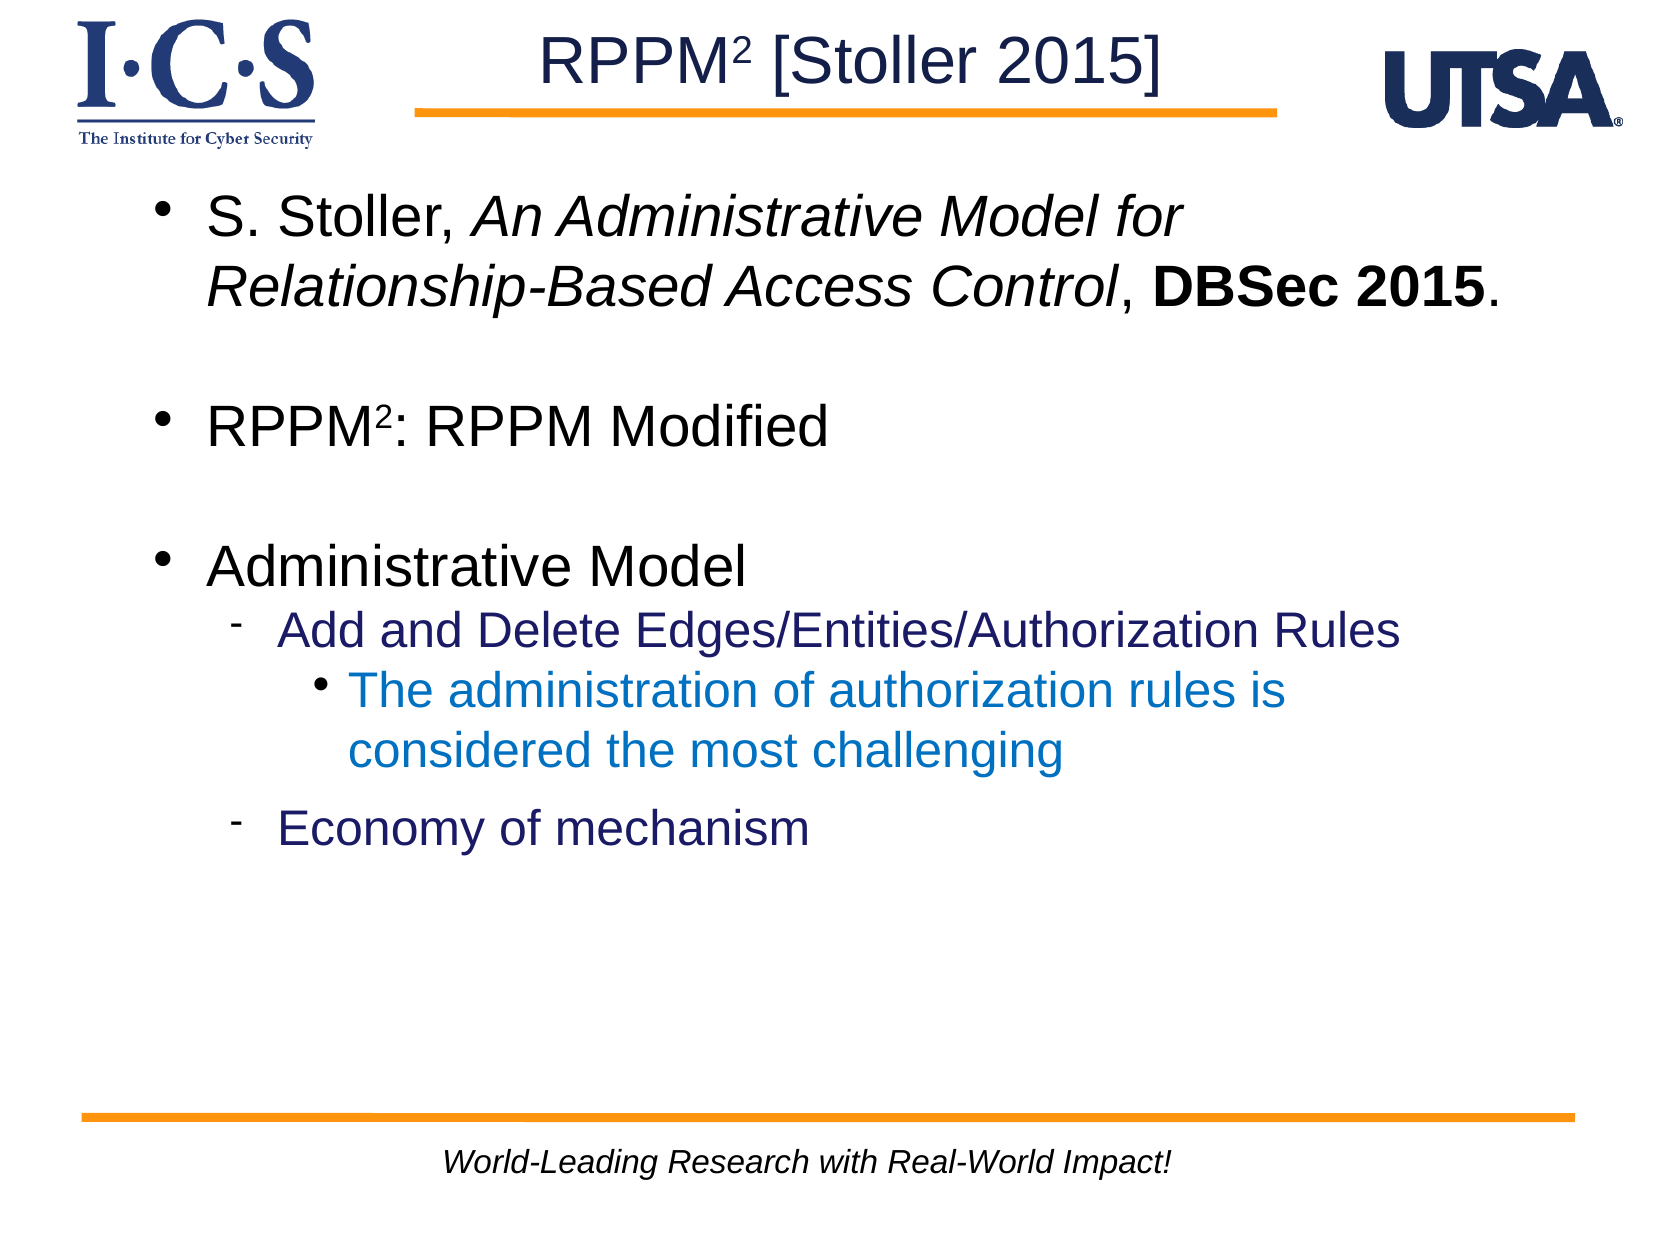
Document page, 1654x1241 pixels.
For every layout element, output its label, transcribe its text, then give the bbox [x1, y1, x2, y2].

picture [1385, 49, 1623, 128]
list S. Stoller, An Administrative Model for Relationship-Based Access Control, DBSec 2015. RPPM2: RPPM Modified Administrative Model Add and Delete Edges/Entities/Authorization Rules The administration of authorization rules is considered the most challenging Economy of mechanism [135, 177, 1520, 1067]
title RPPM2 [Stoller 2015] [424, 0, 1278, 114]
text_box World-Leading Research with Real-World Impact! [427, 1132, 1188, 1188]
picture [73, 0, 317, 151]
